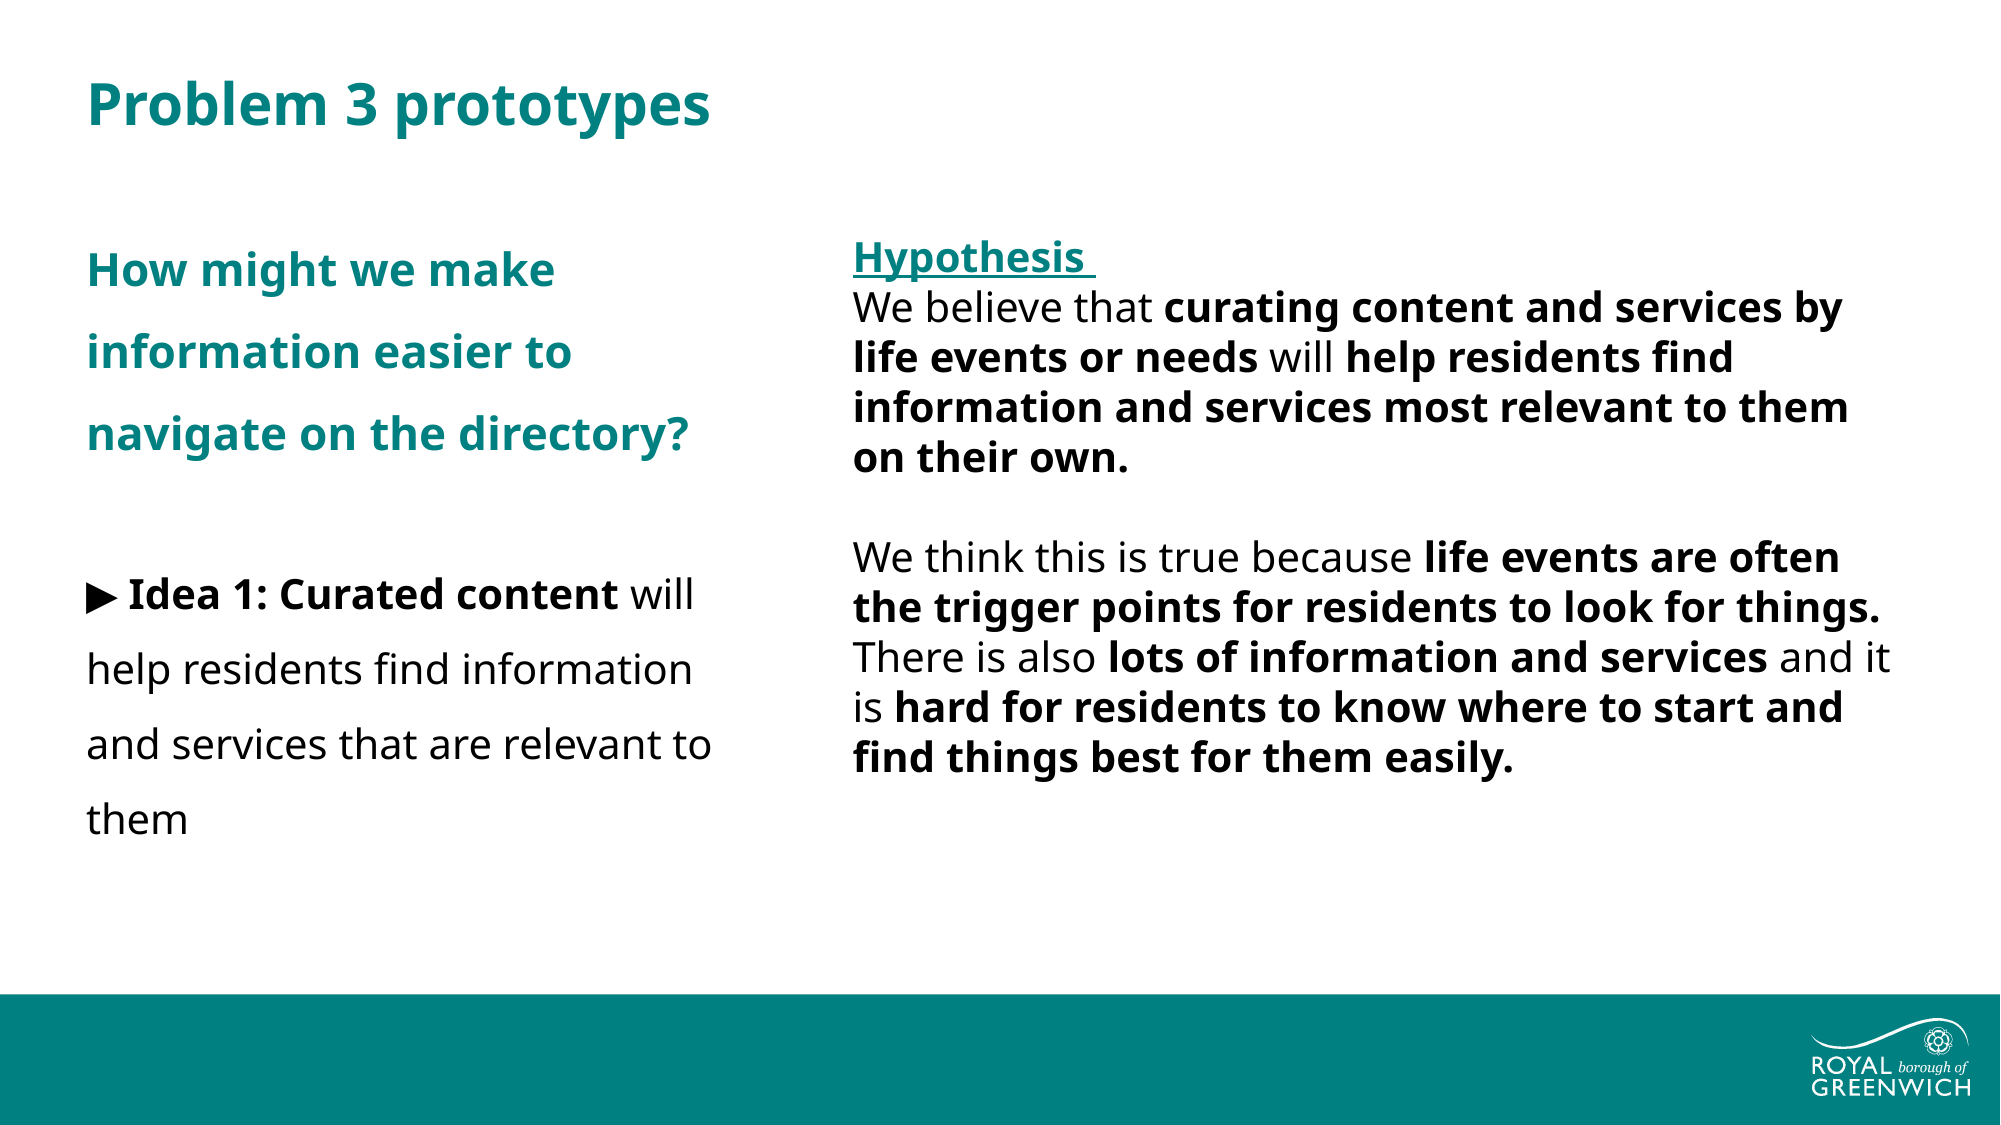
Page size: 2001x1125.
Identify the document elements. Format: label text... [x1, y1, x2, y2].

text_box Hypothesis We believe that curating content and services by life events or needs will help residents find information and services most relevant to them on their own. We think this is true because life events are often the trigger points for residents to look for things. There is also lots of information and services and it is hard for residents to know where to start and find things best for them easily. [837, 222, 1917, 789]
list How might we make information easier to navigate on the directory? ▶︎ Idea 1: Curated content will help residents find information and services that are relevant to them [71, 205, 784, 959]
text_box [0, 993, 2000, 1125]
text_box Problem 3 prototypes [70, 60, 1635, 145]
picture [1810, 1018, 1970, 1096]
